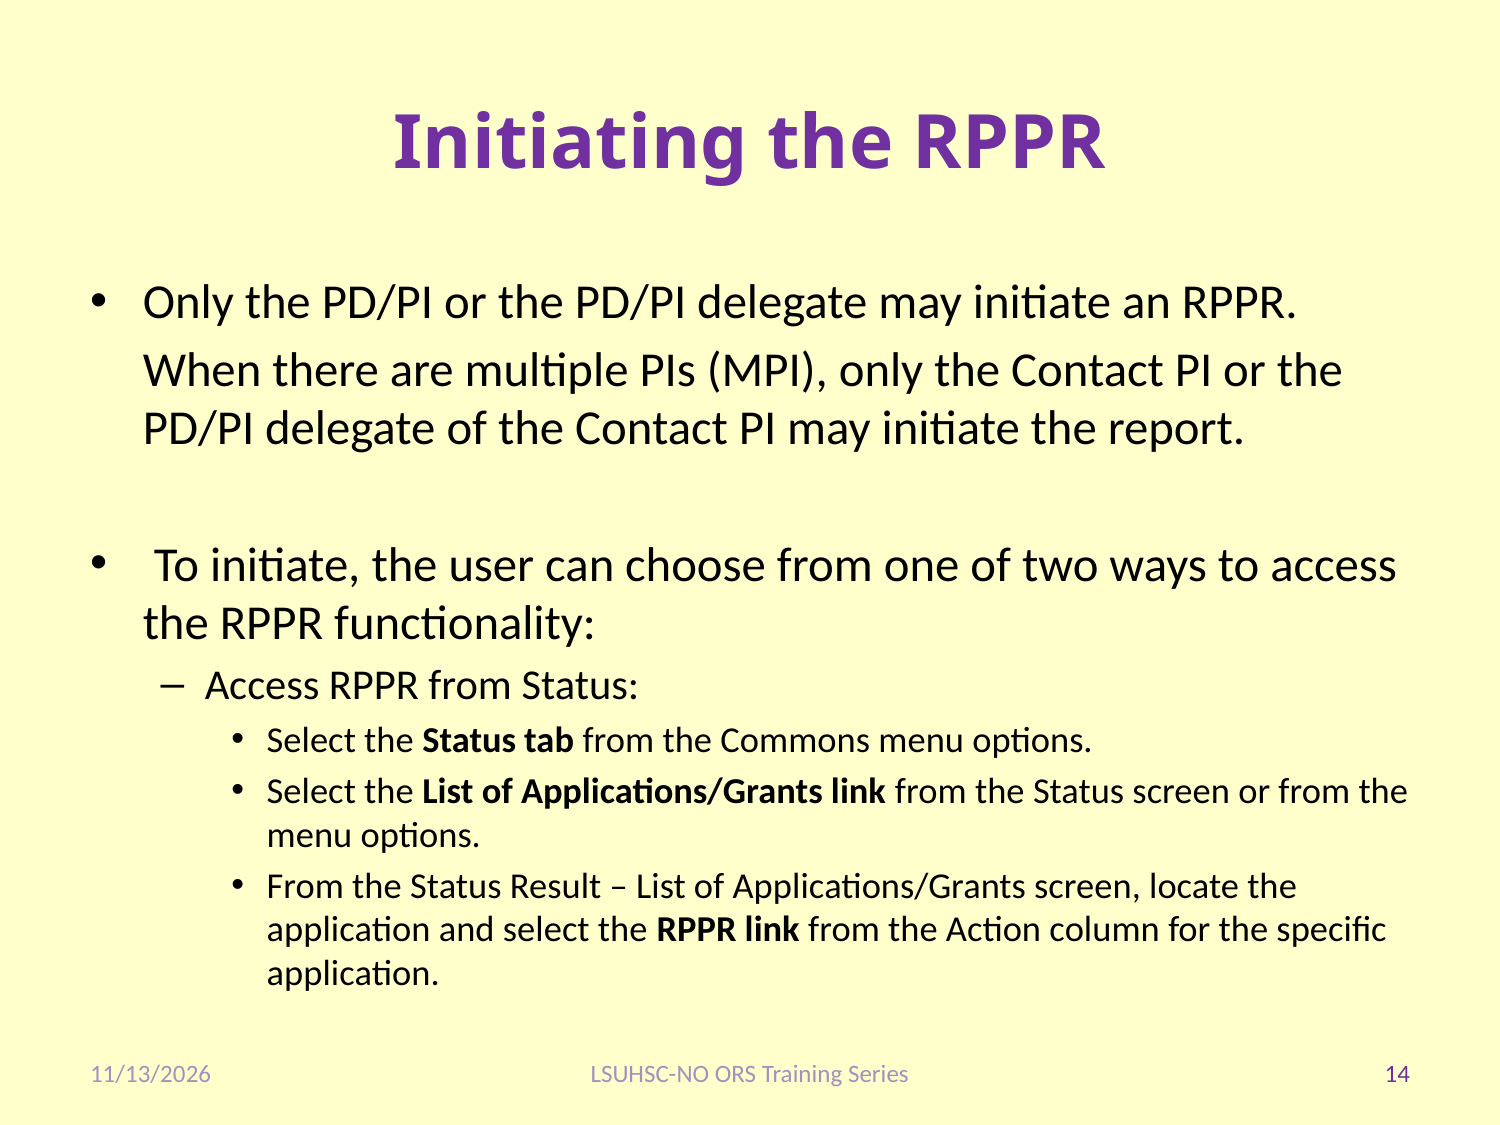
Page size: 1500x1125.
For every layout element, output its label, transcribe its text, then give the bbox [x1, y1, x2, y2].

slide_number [75, 1042, 425, 1103]
list Only the PD/PI or the PD/PI delegate may initiate an RPPR. When there are multiple PIs (MPI), only the Contact PI or the PD/PI delegate of the Contact PI may initiate the report. To initiate, the user can choose from one of two ways to access the RPPR functionality: Access RPPR from Status: Select the Status tab from the Commons menu options. Select the List of Applications/Grants link from the Status screen or from the menu options. From the Status Result – List of Applications/Grants screen, locate the application and select the RPPR link from the Action column for the specific application. [75, 262, 1425, 1005]
title Initiating the RPPR [75, 45, 1425, 233]
slide_number 14 [1074, 1042, 1425, 1103]
footer LSUHSC-NO ORS Training Series [512, 1042, 988, 1103]
